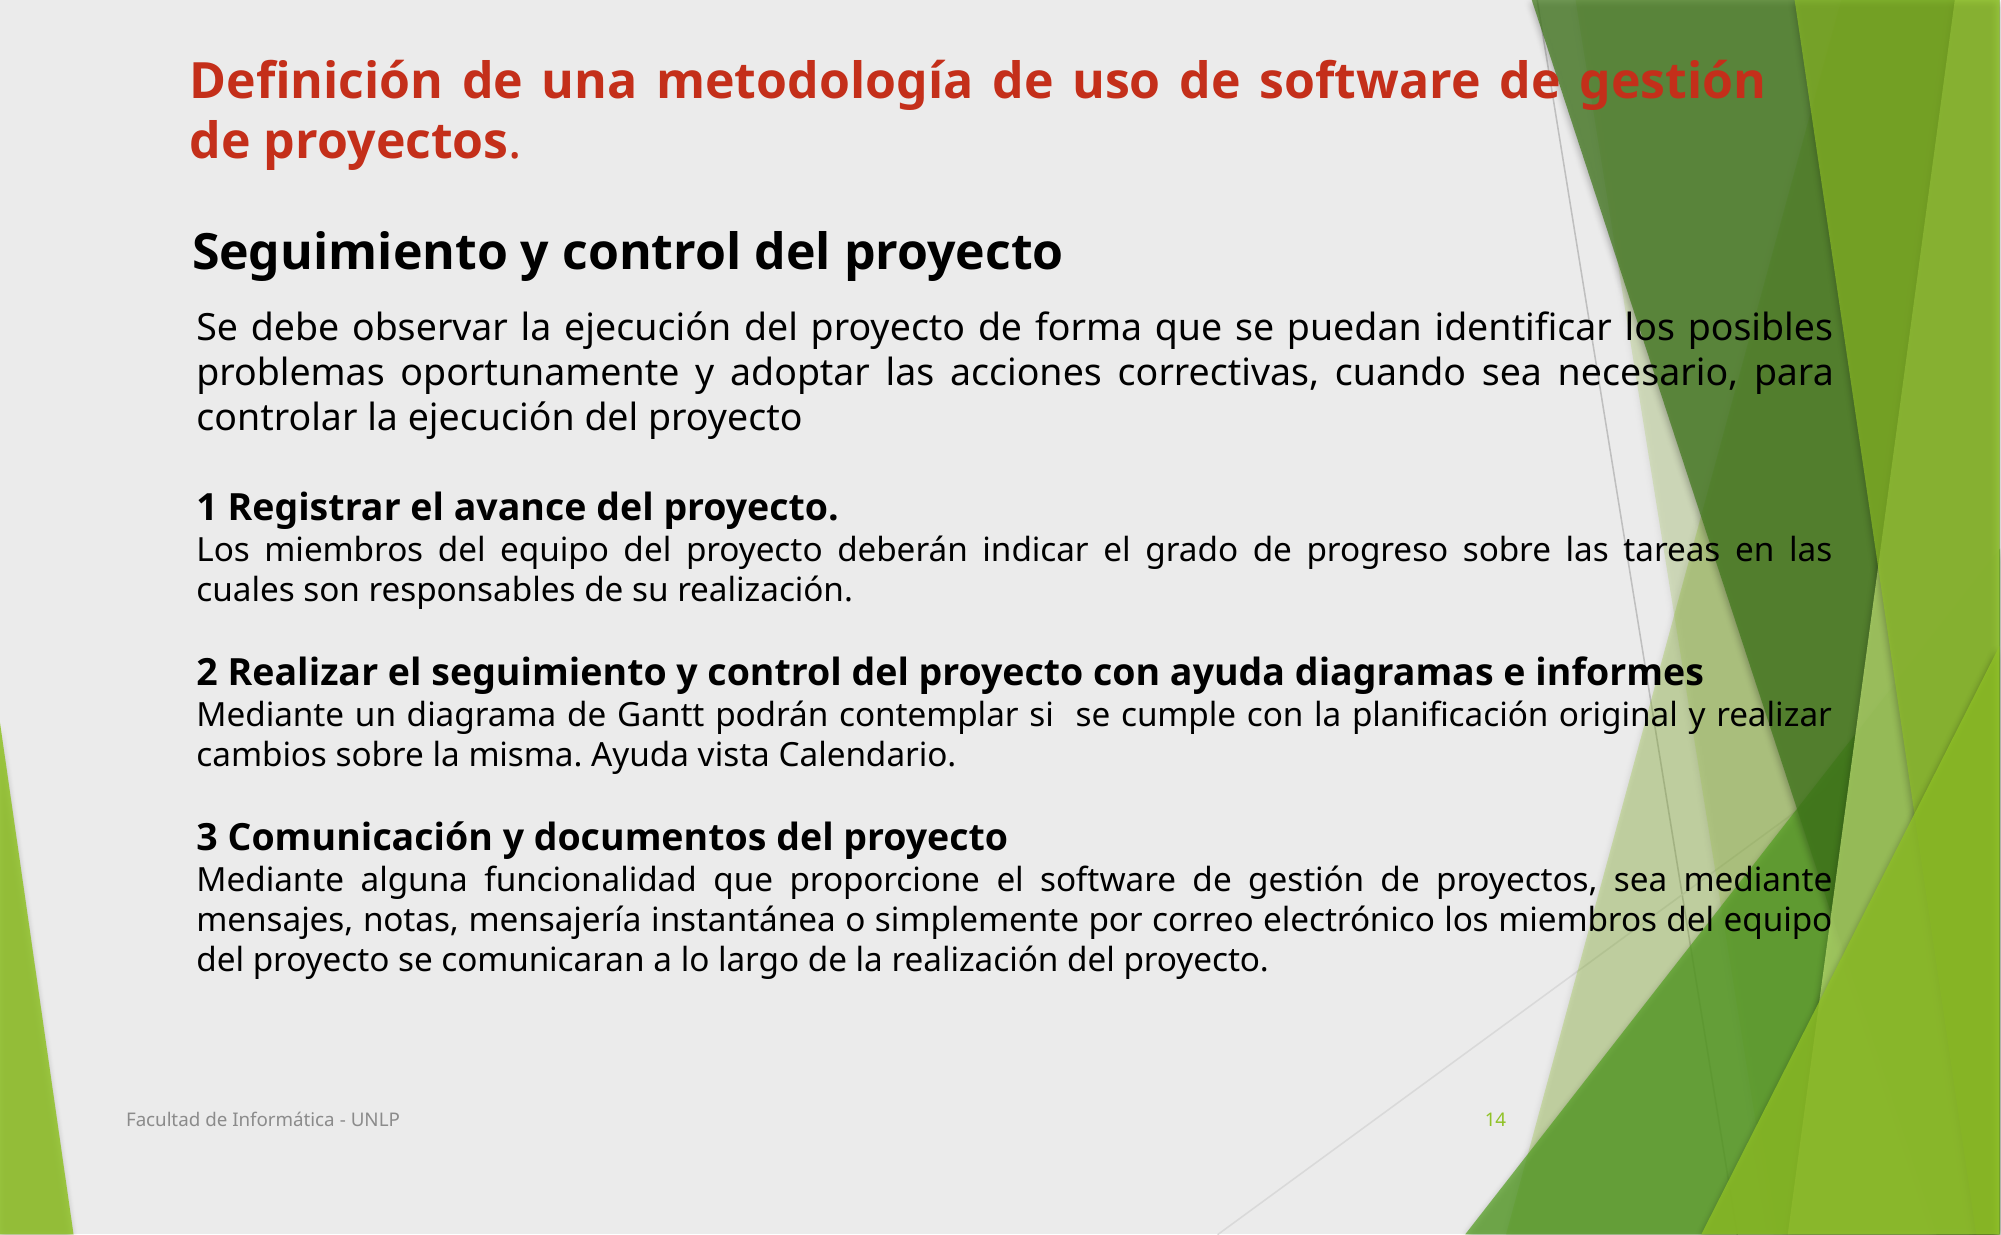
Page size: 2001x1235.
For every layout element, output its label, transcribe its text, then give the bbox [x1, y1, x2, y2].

text_box [174, 200, 1544, 276]
footer Facultad de Informática - UNLP [111, 1087, 1145, 1154]
text_box Definición de una metodología de uso de software de gestión de proyectos. [174, 41, 1782, 177]
text_box Seguimiento y control del proyecto [177, 211, 1546, 287]
text_box Se debe observar la ejecución del proyecto de forma que se puedan identificar los posibles problemas oportunamente y adoptar las acciones correctivas, cuando sea necesario, para controlar la ejecución del proyecto 1 Registrar el avance del proyecto. Los miembros del equipo del proyecto deberán indicar el grado de progreso sobre las tareas en las cuales son responsables de su realización. 2 Realizar el seguimiento y control del proyecto con ayuda diagramas e informes Mediante un diagrama de Gantt podrán contemplar si se cumple con la planificación original y realizar cambios sobre la misma. Ayuda vista Calendario. 3 Comunicación y documentos del proyecto Mediante alguna funcionalidad que proporcione el software de gestión de proyectos, sea mediante mensajes, notas, mensajería instantánea o simplemente por correo electrónico los miembros del equipo del proyecto se comunicaran a lo largo de la realización del proyecto. [181, 295, 1850, 985]
slide_number 14 [1409, 1087, 1522, 1154]
